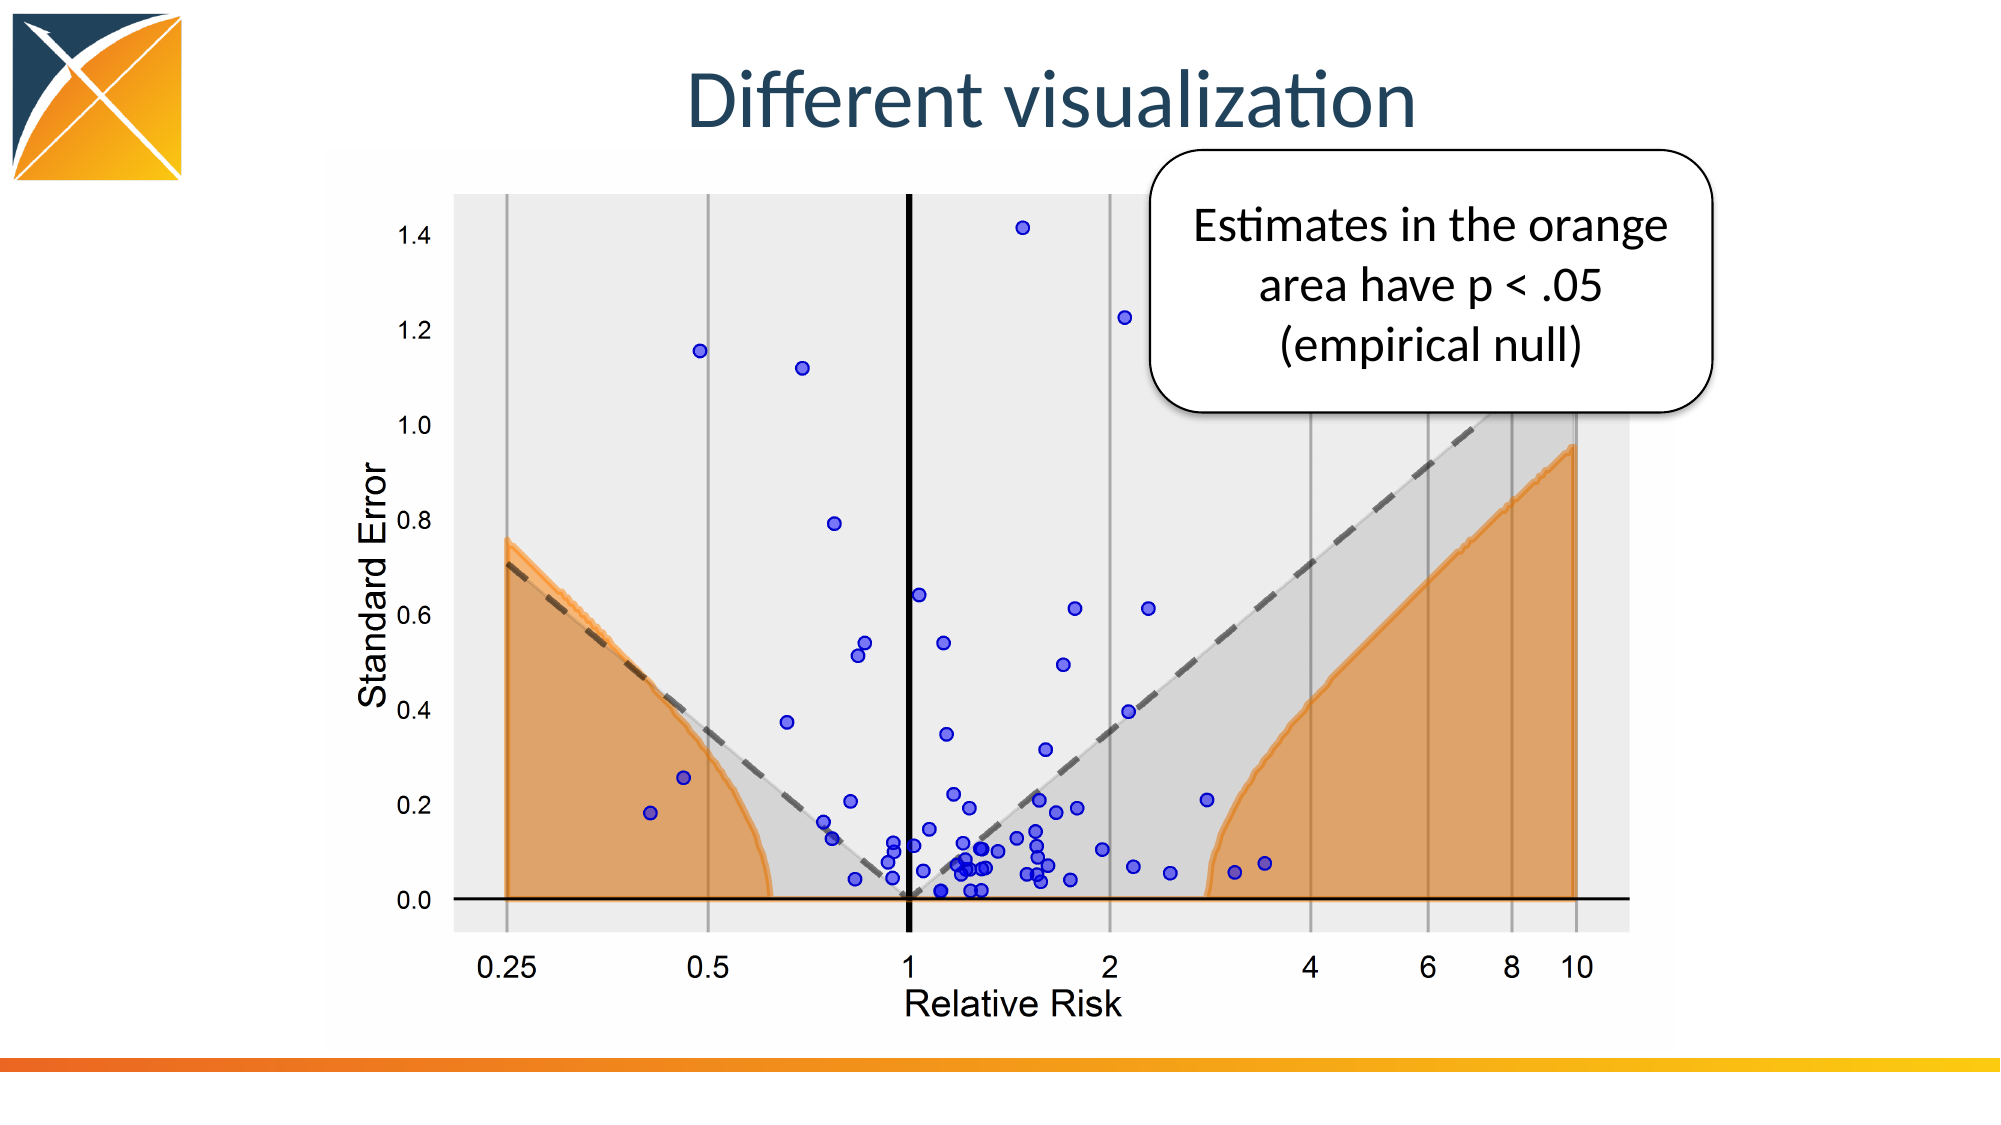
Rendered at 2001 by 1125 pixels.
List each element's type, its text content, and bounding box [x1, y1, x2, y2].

title Different visualization [205, 24, 1900, 163]
picture [324, 149, 1676, 1051]
picture [0, 0, 206, 200]
text_box Estimates in the orange area have p < .05 (empirical null) [1678, 152, 1714, 410]
